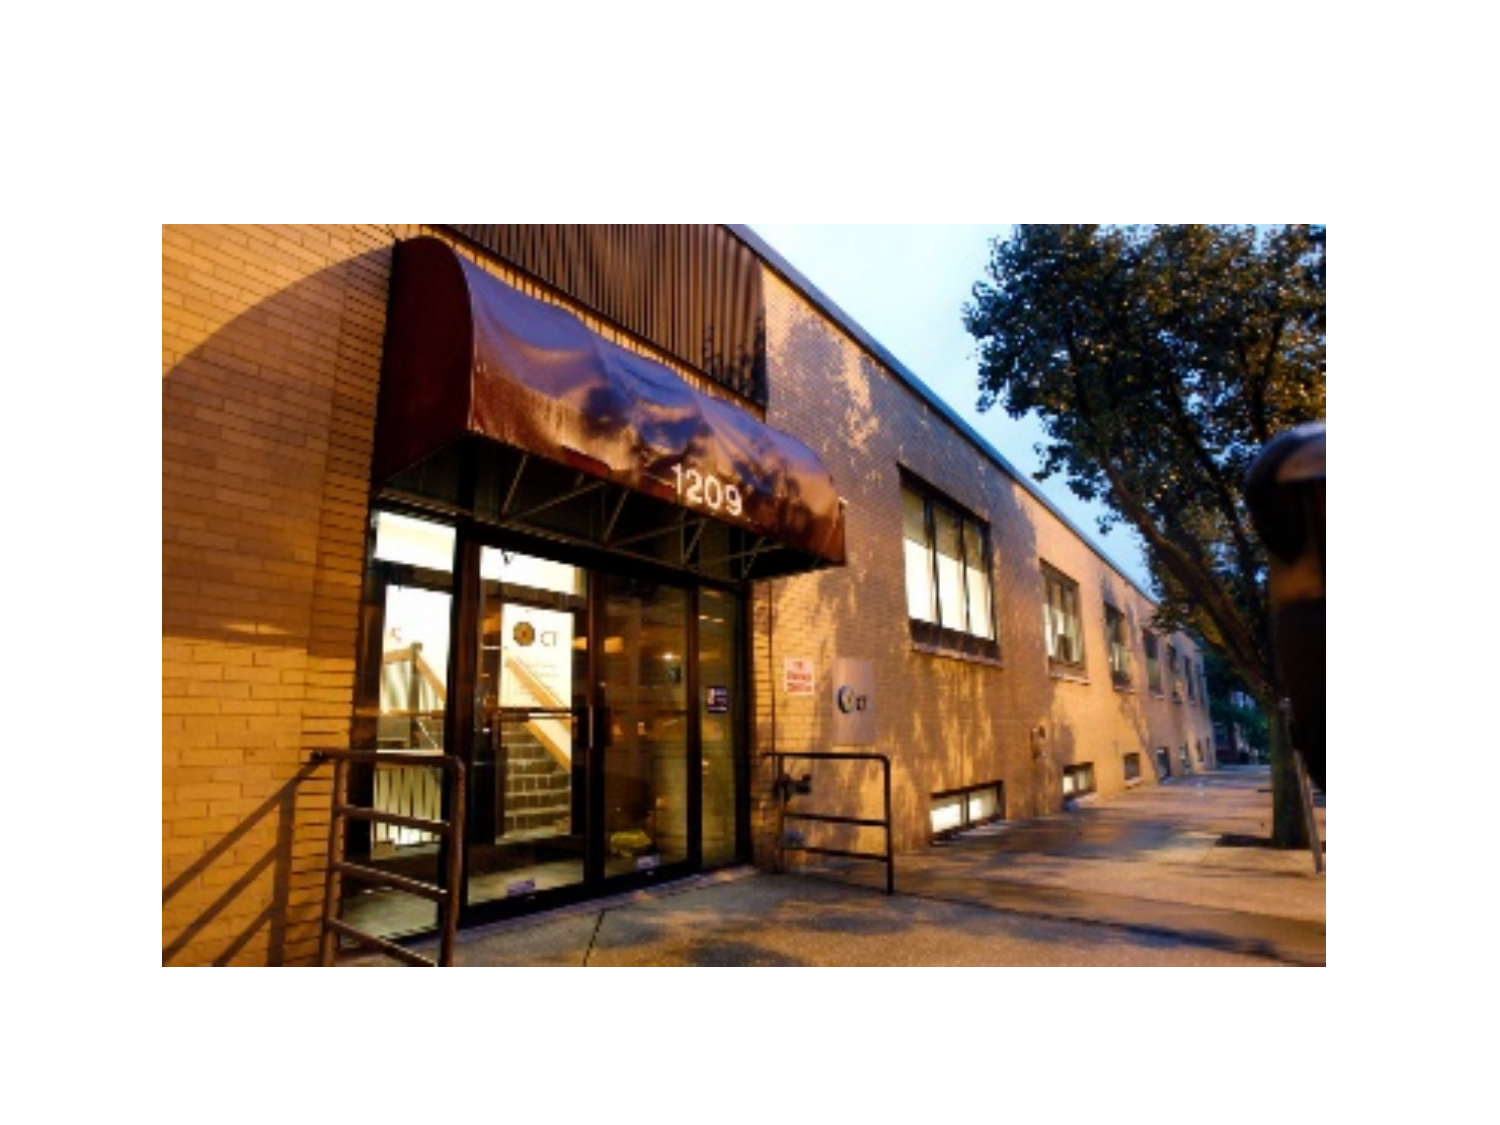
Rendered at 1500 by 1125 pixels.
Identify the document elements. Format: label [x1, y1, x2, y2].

picture [162, 224, 1326, 967]
